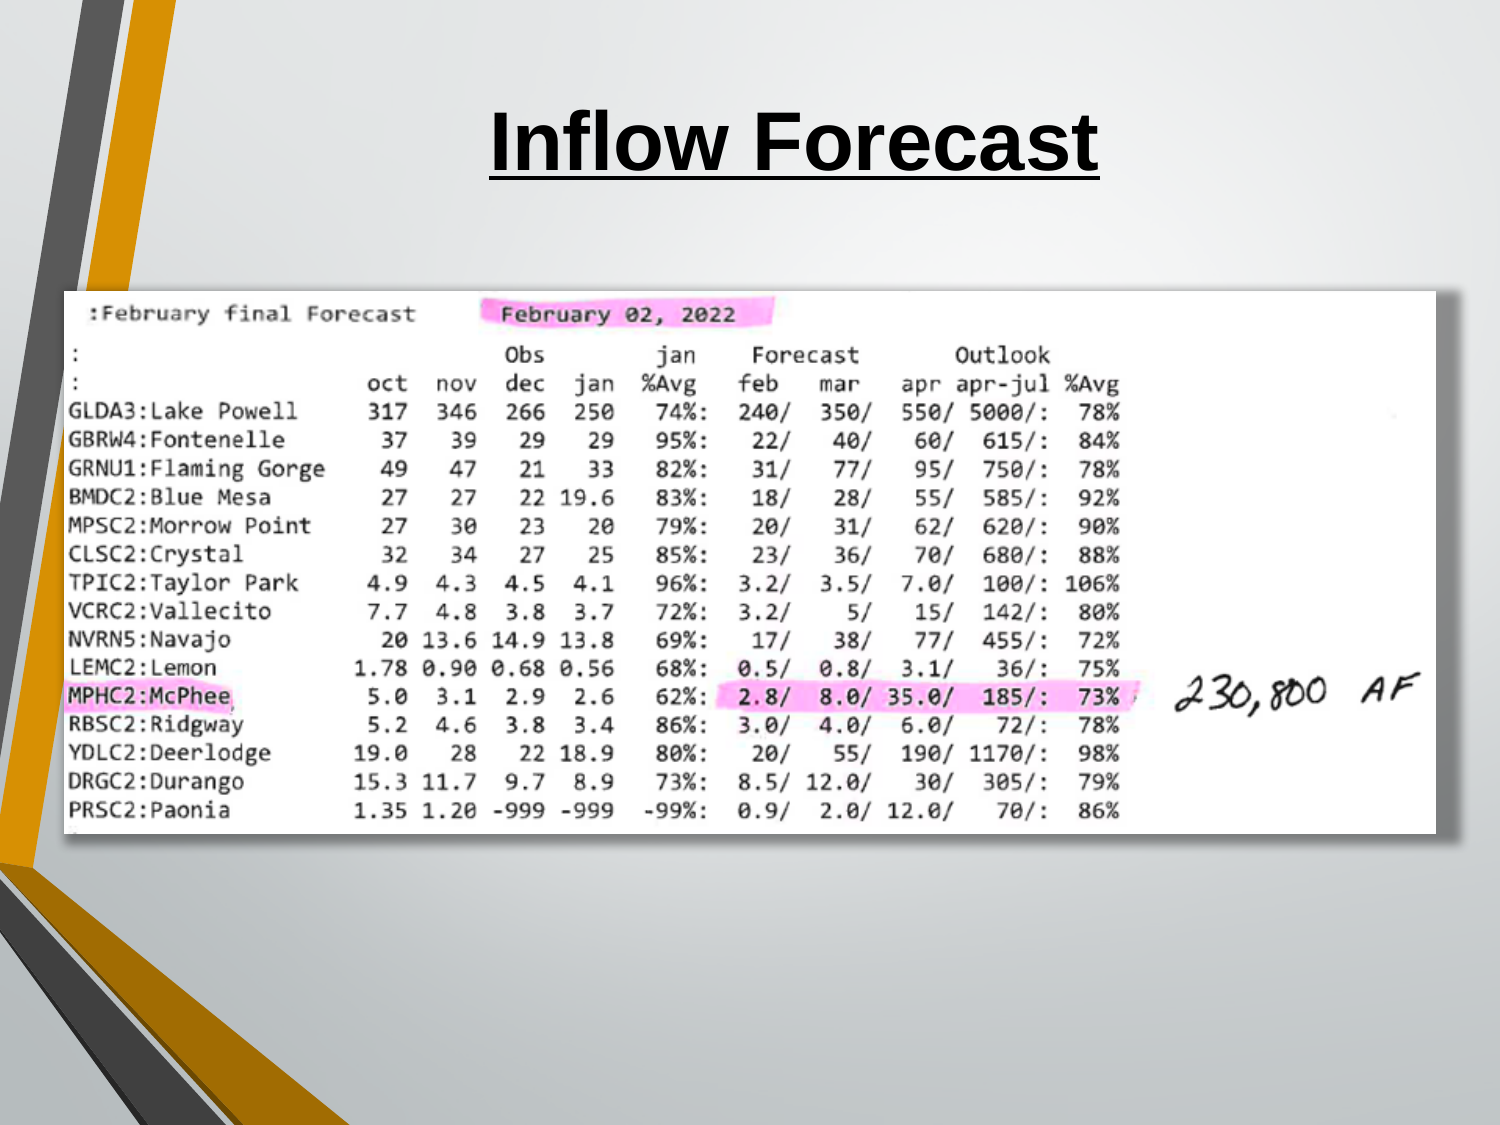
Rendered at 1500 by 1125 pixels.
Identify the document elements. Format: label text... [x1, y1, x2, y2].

picture [64, 291, 1436, 834]
title Inflow Forecast [162, 62, 1427, 213]
